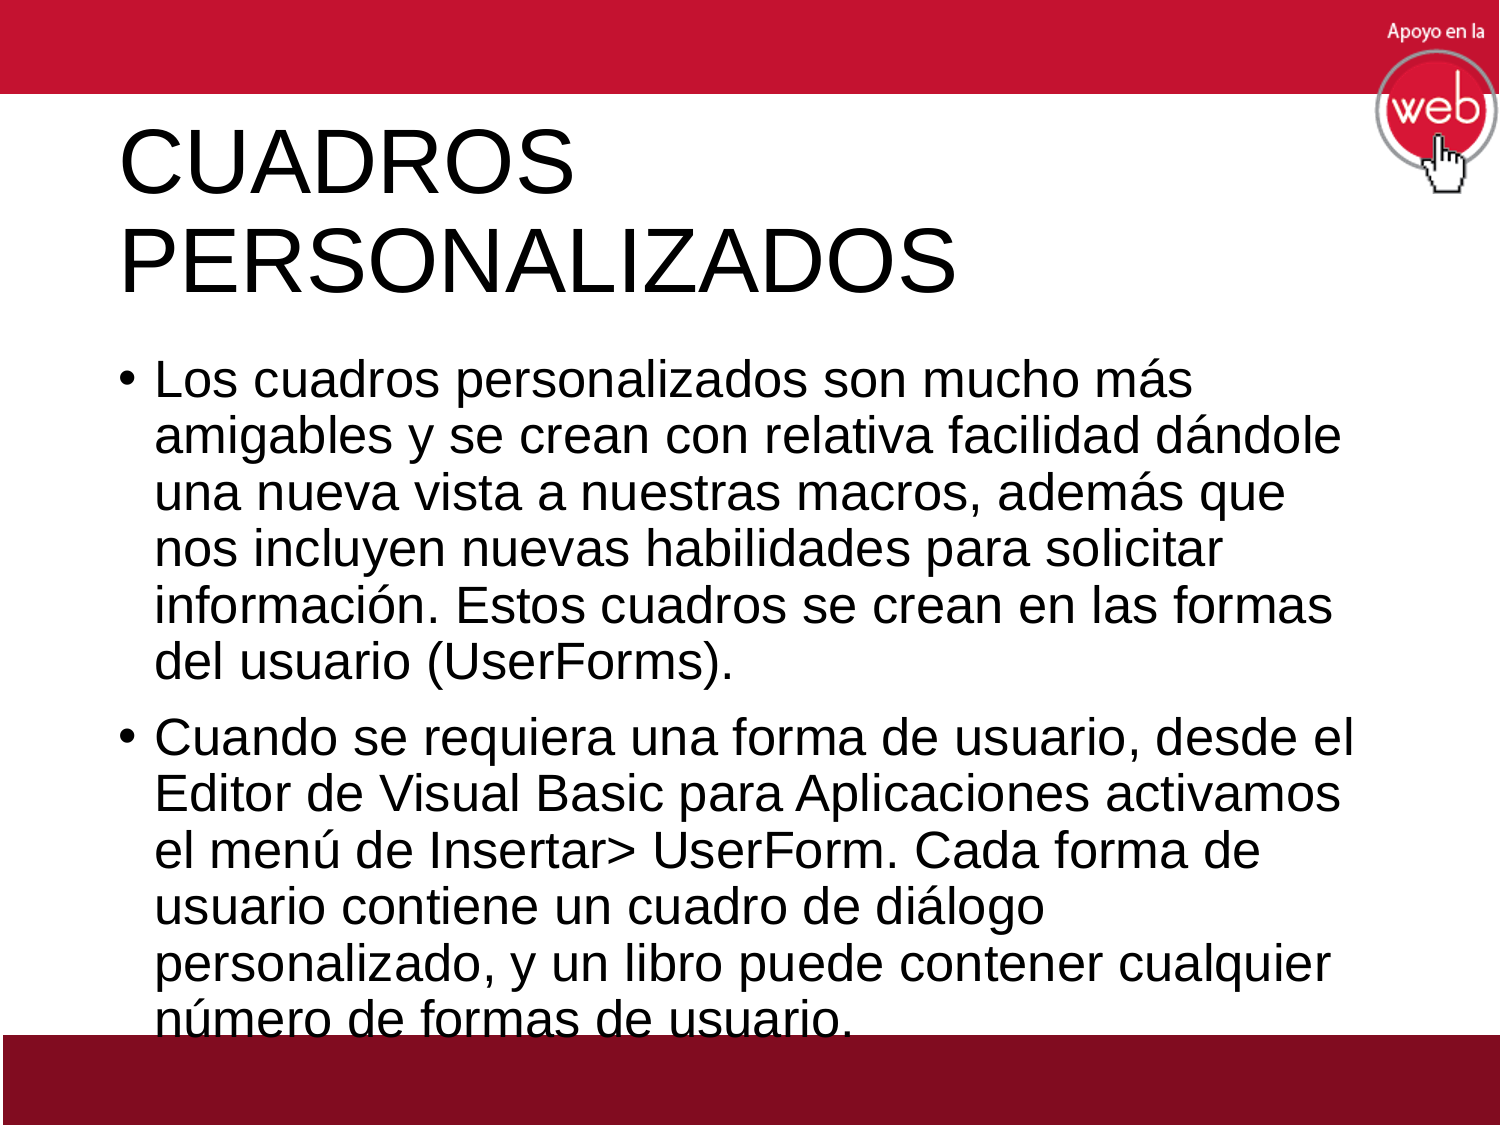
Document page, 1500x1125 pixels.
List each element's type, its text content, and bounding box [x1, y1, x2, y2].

picture [0, 0, 1500, 1125]
title CUADROS PERSONALIZADOS [103, 104, 1397, 323]
list Los cuadros personalizados son mucho más amigables y se crean con relativa facilidad dándole una nueva vista a nuestras macros, además que nos incluyen nuevas habilidades para solicitar información. Estos cuadros se crean en las formas del usuario (UserForms). Cuando se requiera una forma de usuario, desde el Editor de Visual Basic para Aplicaciones activamos el menú de Insertar> UserForm. Cada forma de usuario contiene un cuadro de diálogo personalizado, y un libro puede contener cualquier número de formas de usuario. [103, 344, 1397, 1059]
